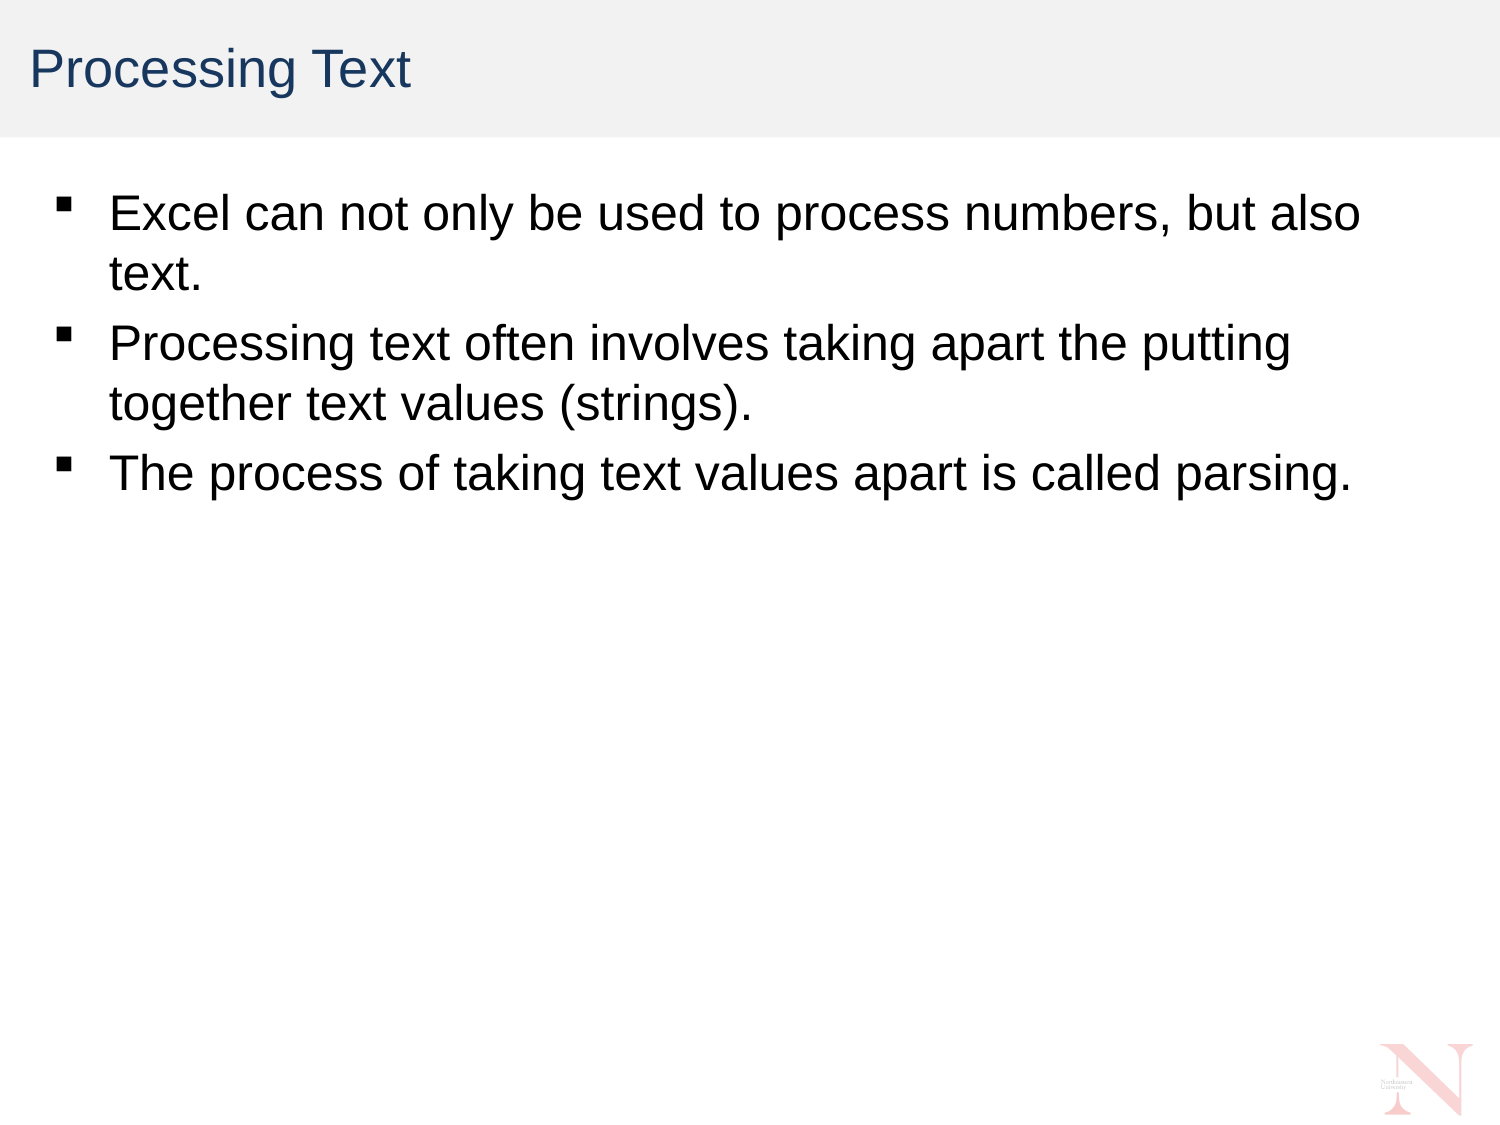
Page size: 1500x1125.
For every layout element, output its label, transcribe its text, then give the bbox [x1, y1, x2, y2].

title Processing Text [14, 31, 1492, 101]
list Excel can not only be used to process numbers, but also text. Processing text often involves taking apart the putting together text values (strings). The process of taking text values apart is called parsing. [37, 173, 1478, 1124]
